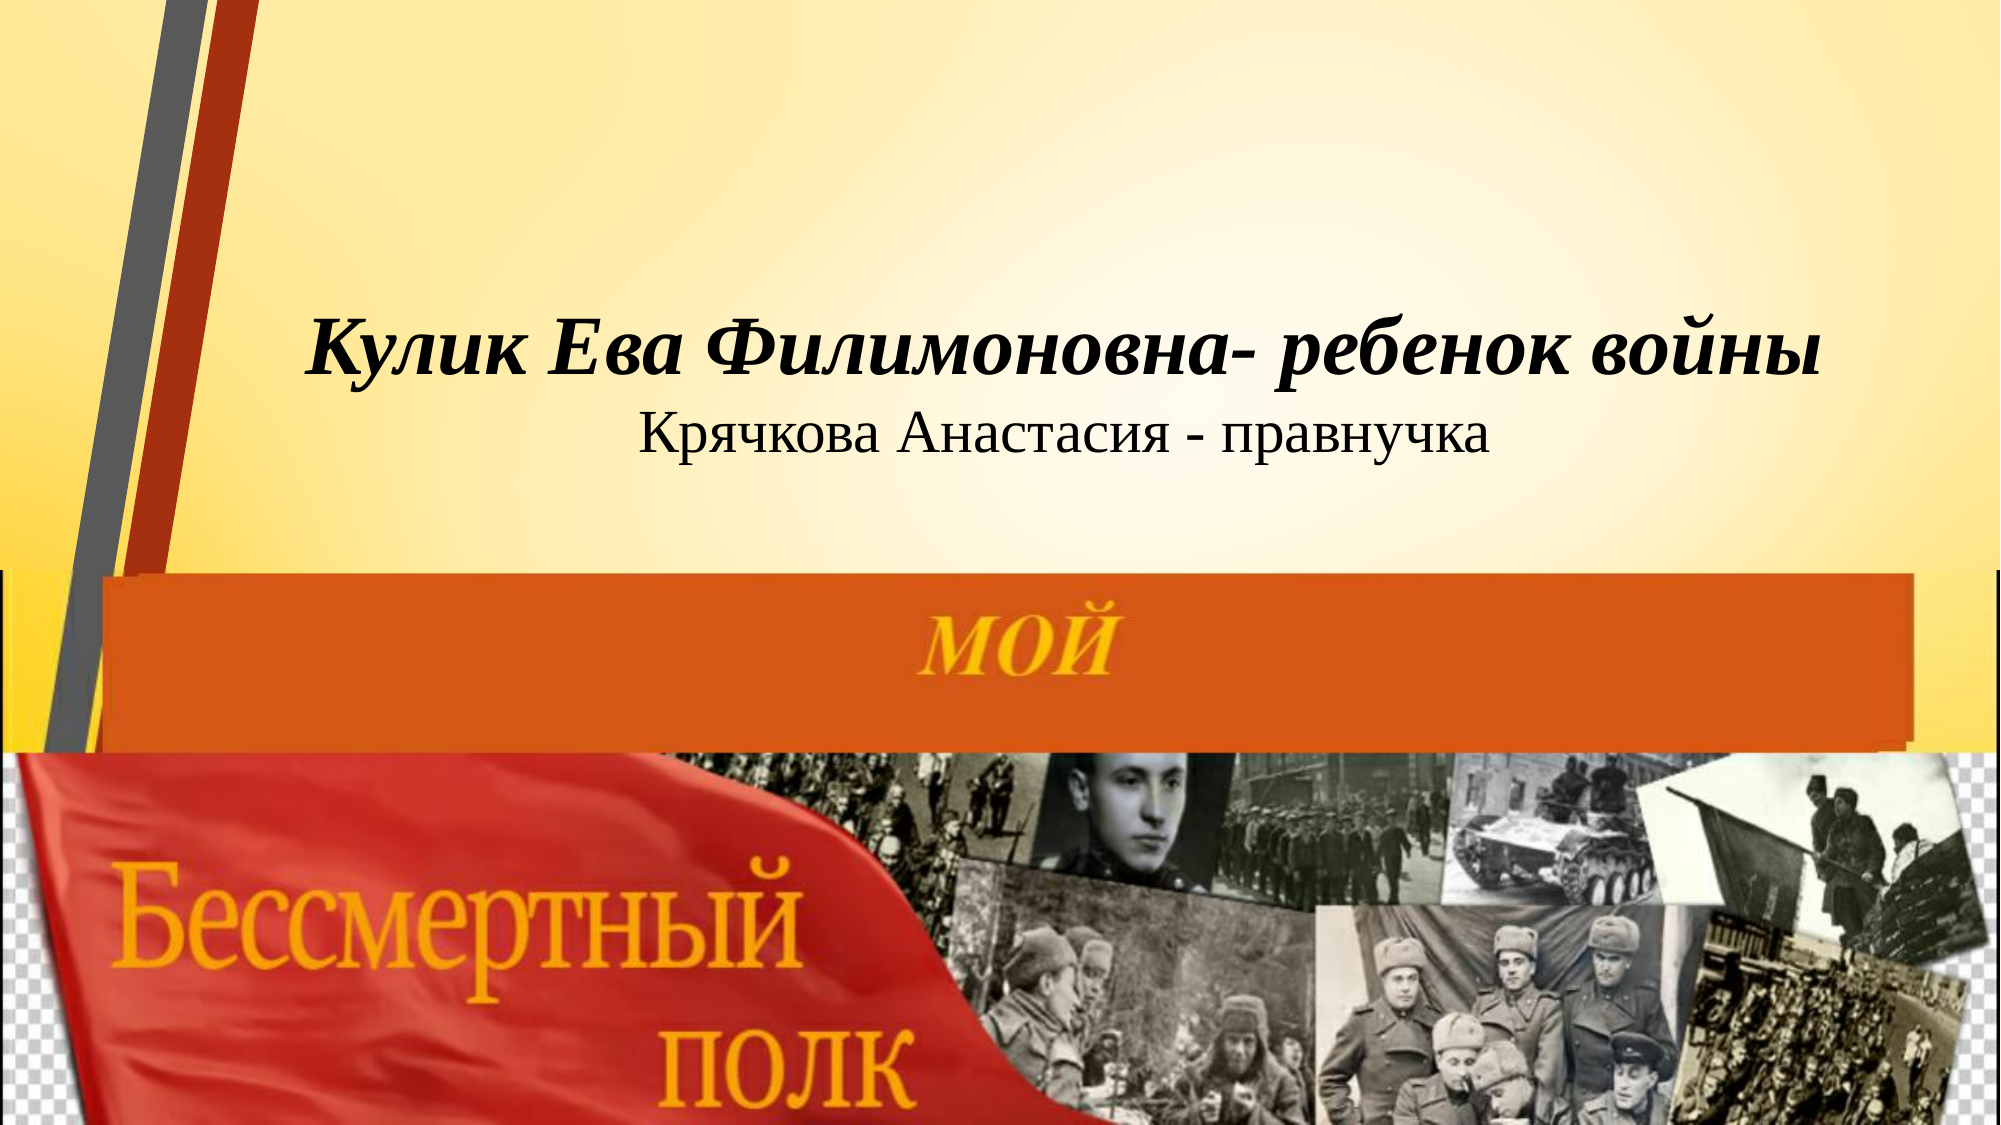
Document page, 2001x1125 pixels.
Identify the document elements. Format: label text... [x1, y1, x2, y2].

title Кулик Ева Филимоновна- ребенок войны Крячкова Анастасия - правнучка [243, 279, 1888, 568]
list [0, 570, 2000, 1125]
